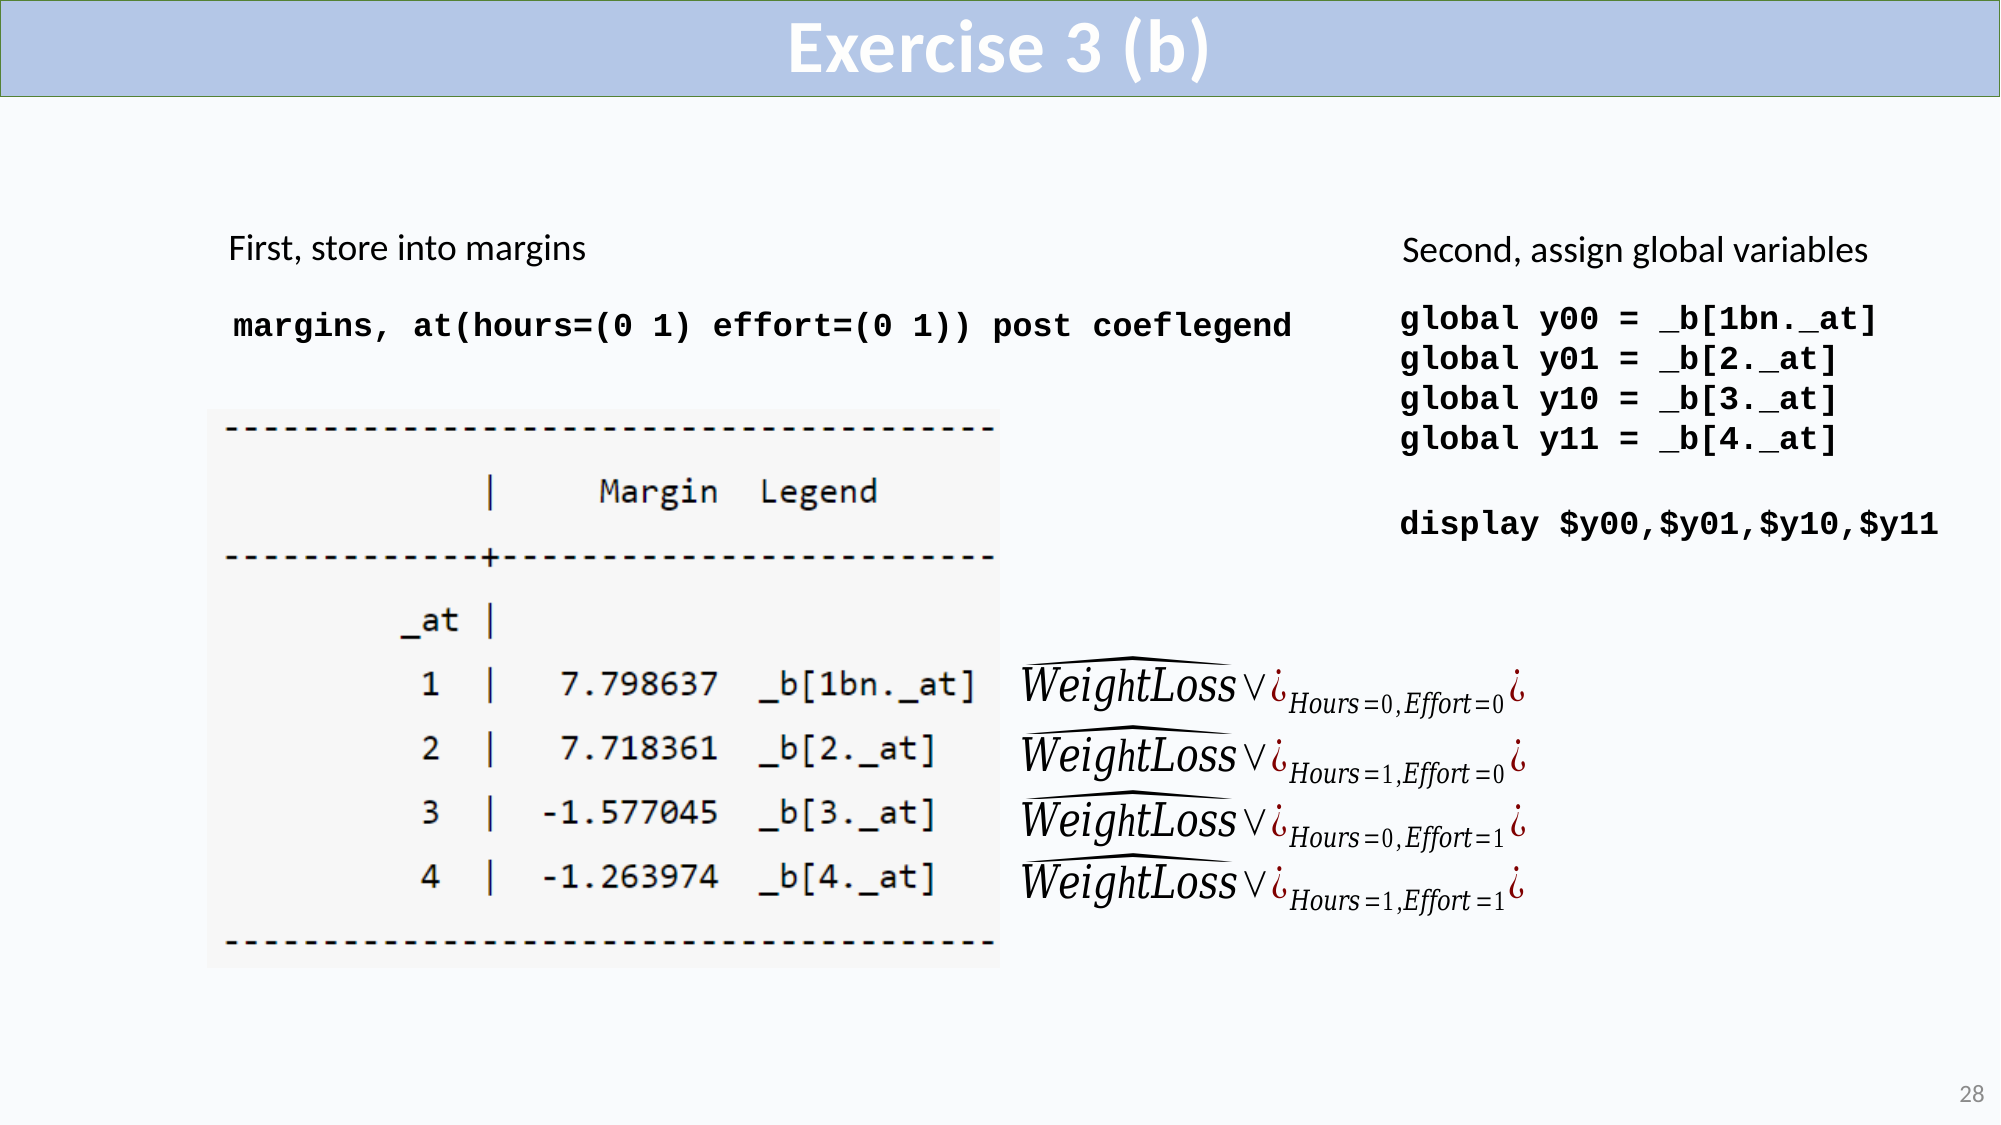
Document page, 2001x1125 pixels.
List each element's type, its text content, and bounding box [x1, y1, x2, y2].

text_box First, store into margins [213, 215, 602, 276]
slide_number 28 [1825, 1060, 2000, 1125]
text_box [1015, 652, 1527, 918]
text_box Second, assign global variables [1387, 217, 1885, 278]
text_box margins, at(hours=(0 1) effort=(0 1)) post coeflegend [218, 295, 1309, 351]
title Exercise 3 (b) [0, 0, 2000, 97]
text_box global y00 = _b[1bn._at] global y01 = _b[2._at] global y10 = _b[3._at] global y11 = _b[4._at] [1384, 289, 1904, 464]
text_box display $y00,$y01,$y10,$y11 [1384, 494, 1977, 550]
picture [207, 409, 1000, 968]
